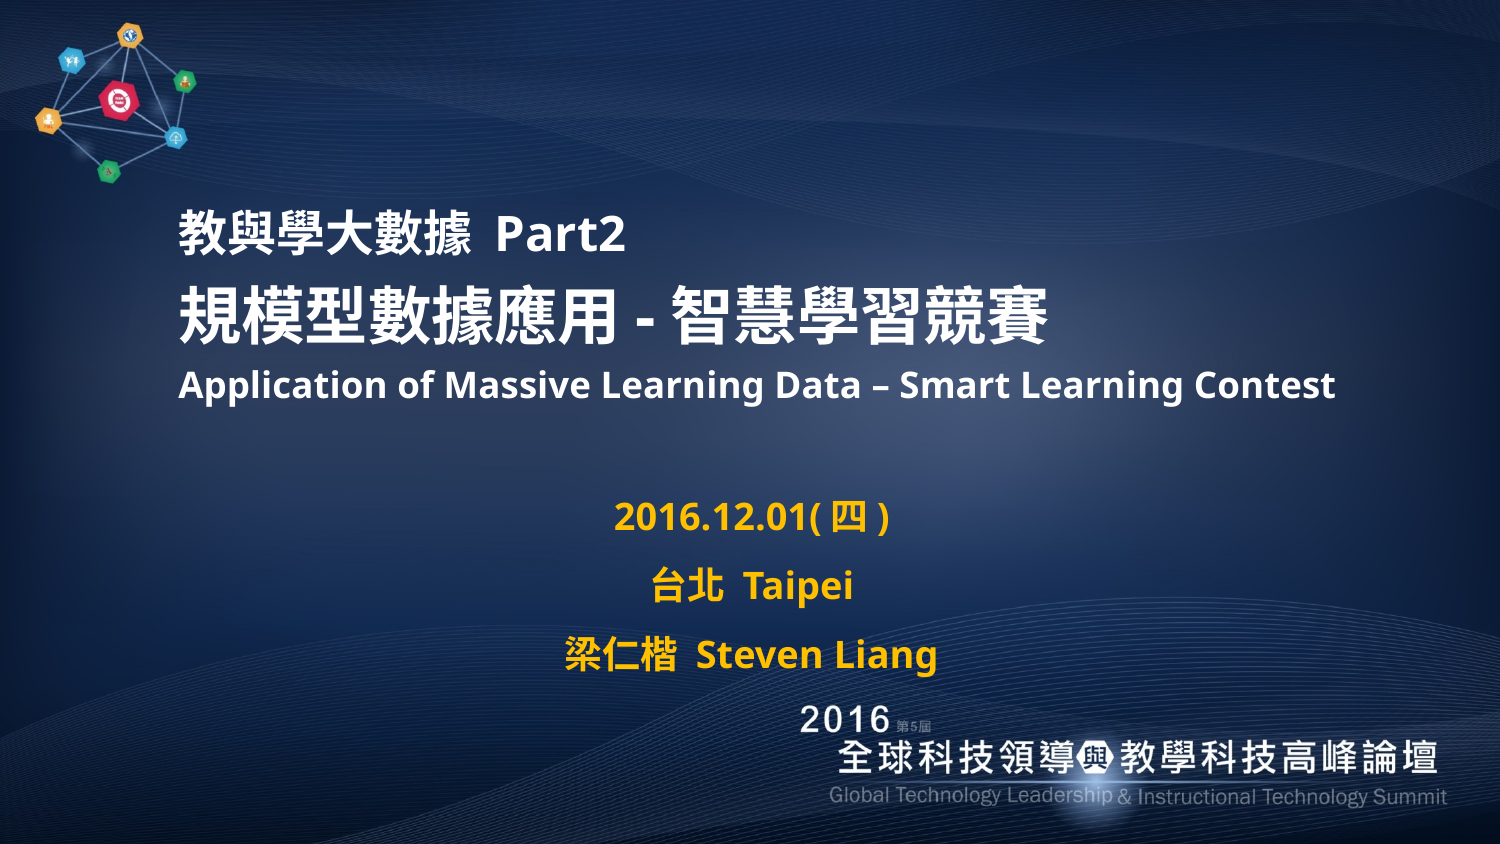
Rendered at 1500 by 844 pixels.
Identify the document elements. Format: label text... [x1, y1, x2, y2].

subtitle 2016.12.01(四) 台北 Taipei 梁仁楷 Steven Liang [189, 478, 1315, 682]
title 教與學大數據 Part2 規模型數據應用-智慧學習競賽 Application of Massive Learning Data – Smart Learning Contest [156, 185, 1470, 412]
picture [0, 0, 1500, 844]
